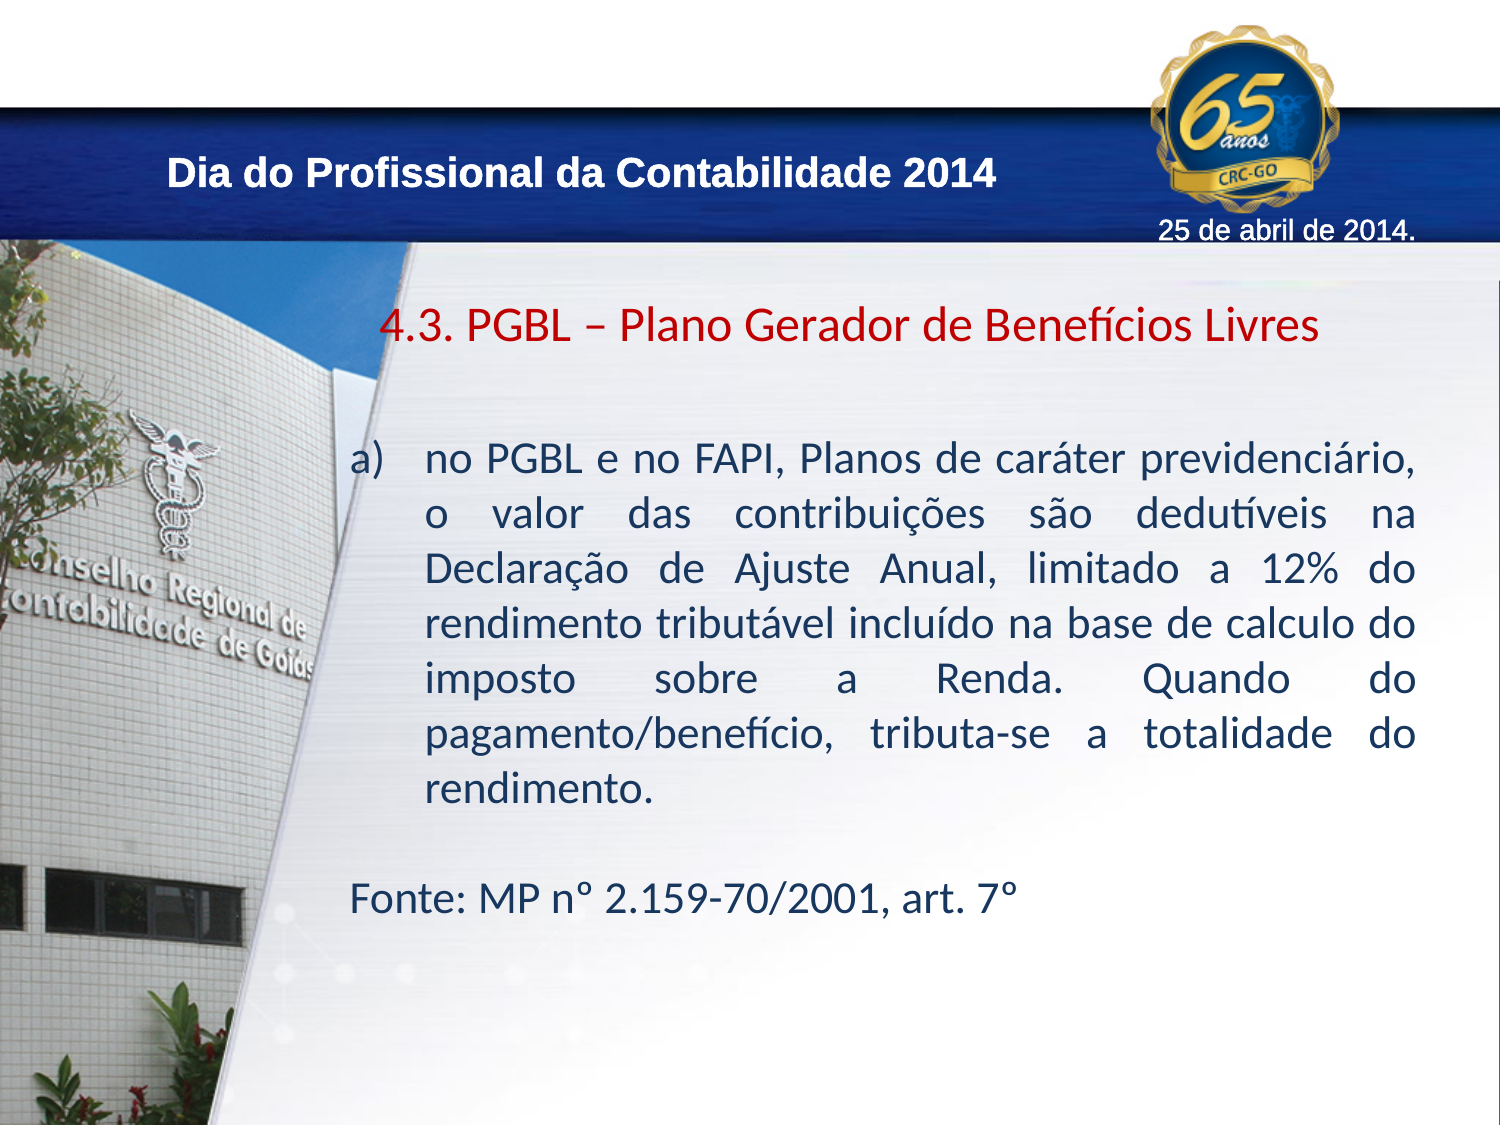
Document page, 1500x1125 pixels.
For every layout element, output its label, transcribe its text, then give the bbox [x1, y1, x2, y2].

text_box Dia do Profissional da Contabilidade 2014 [151, 137, 1012, 203]
text_box no PGBL e no FAPI, Planos de caráter previdenciário, o valor das contribuições são dedutíveis na Declaração de Ajuste Anual, limitado a 12% do rendimento tributável incluído na base de calculo do imposto sobre a Renda. Quando do pagamento/benefício, tributa-se a totalidade do rendimento. Fonte: MP nº 2.159-70/2001, art. 7º [334, 420, 1433, 931]
picture [0, 0, 1500, 1125]
text_box 25 de abril de 2014. [1142, 203, 1432, 253]
text_box 4.3. PGBL – Plano Gerador de Benefícios Livres [253, 253, 1447, 359]
